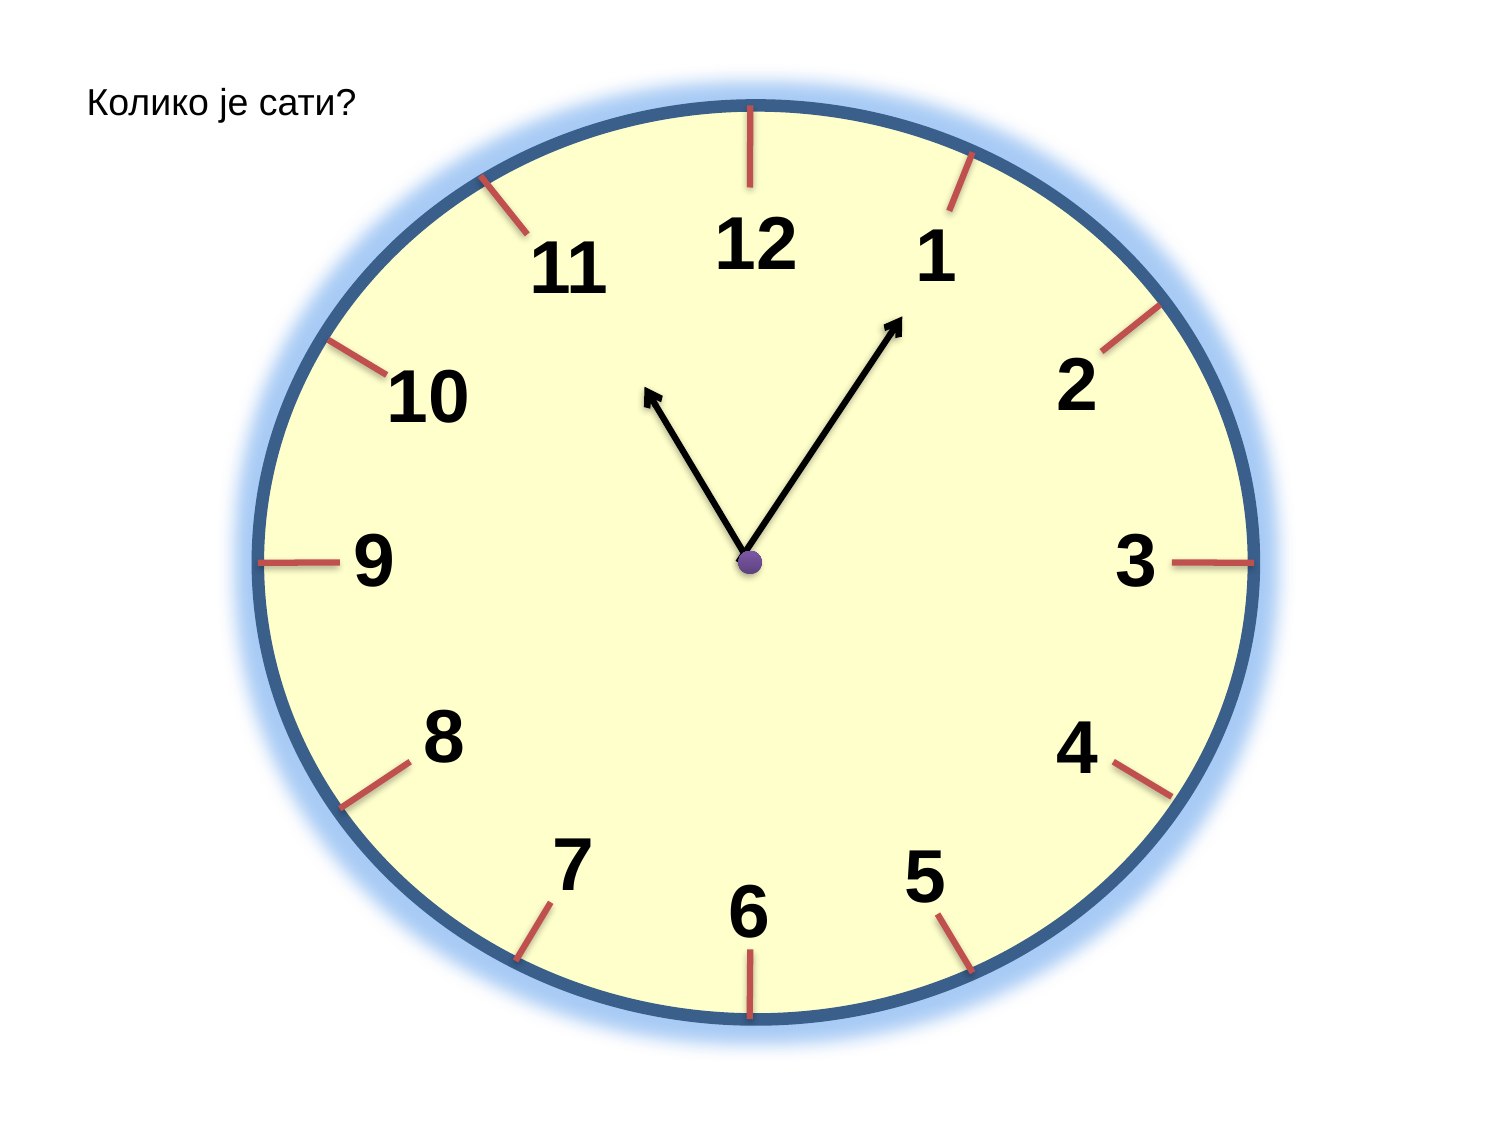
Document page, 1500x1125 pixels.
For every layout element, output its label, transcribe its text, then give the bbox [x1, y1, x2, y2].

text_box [474, 181, 534, 229]
text_box 1 [901, 199, 973, 304]
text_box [925, 925, 985, 962]
text_box 9 [338, 503, 410, 609]
text_box 12 [700, 187, 814, 293]
text_box 6 [713, 855, 785, 961]
text_box 2 [1041, 328, 1113, 433]
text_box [931, 169, 991, 194]
text_box 4 [1041, 691, 1113, 797]
text_box 11 [514, 210, 624, 316]
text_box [503, 913, 563, 950]
text_box [738, 550, 762, 575]
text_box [696, 357, 944, 522]
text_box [339, 761, 411, 809]
text_box [967, 975, 977, 981]
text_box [1112, 761, 1173, 798]
text_box 5 [889, 820, 961, 925]
text_box [255, 103, 1257, 1022]
text_box 10 [371, 339, 485, 445]
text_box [608, 421, 695, 528]
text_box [327, 339, 387, 376]
text_box Колико је сати? [71, 70, 372, 130]
text_box 8 [408, 679, 481, 785]
text_box 7 [537, 808, 610, 914]
text_box 3 [1100, 503, 1172, 609]
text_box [1101, 304, 1161, 352]
